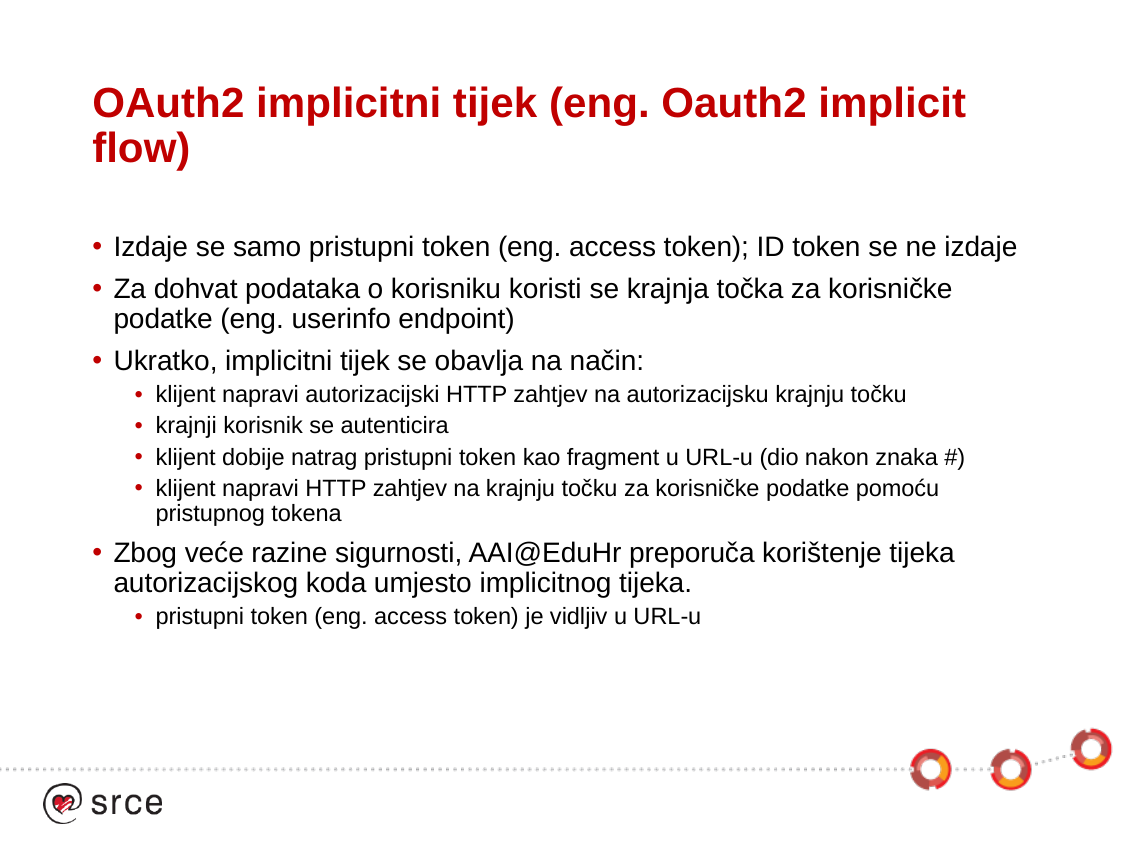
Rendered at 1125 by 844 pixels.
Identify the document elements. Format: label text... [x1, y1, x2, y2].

picture [0, 719, 1125, 824]
title OAuth2 implicitni tijek (eng. Oauth2 implicit flow) [77, 44, 1048, 208]
list Izdaje se samo pristupni token (eng. access token); ID token se ne izdaje Za dohvat podataka o korisniku koristi se krajnja točka za korisničke podatke (eng. userinfo endpoint) Ukratko, implicitni tijek se obavlja na način: klijent napravi autorizacijski HTTP zahtjev na autorizacijsku krajnju točku krajnji korisnik se autenticira klijent dobije natrag pristupni token kao fragment u URL-u (dio nakon znaka #) klijent napravi HTTP zahtjev na krajnju točku za korisničke podatke pomoću pristupnog tokena Zbog veće razine sigurnosti, AAI@EduHr preporuča korištenje tijeka autorizacijskog koda umjesto implicitnog tijeka. pristupni token (eng. access token) je vidljiv u URL-u [77, 224, 1048, 760]
